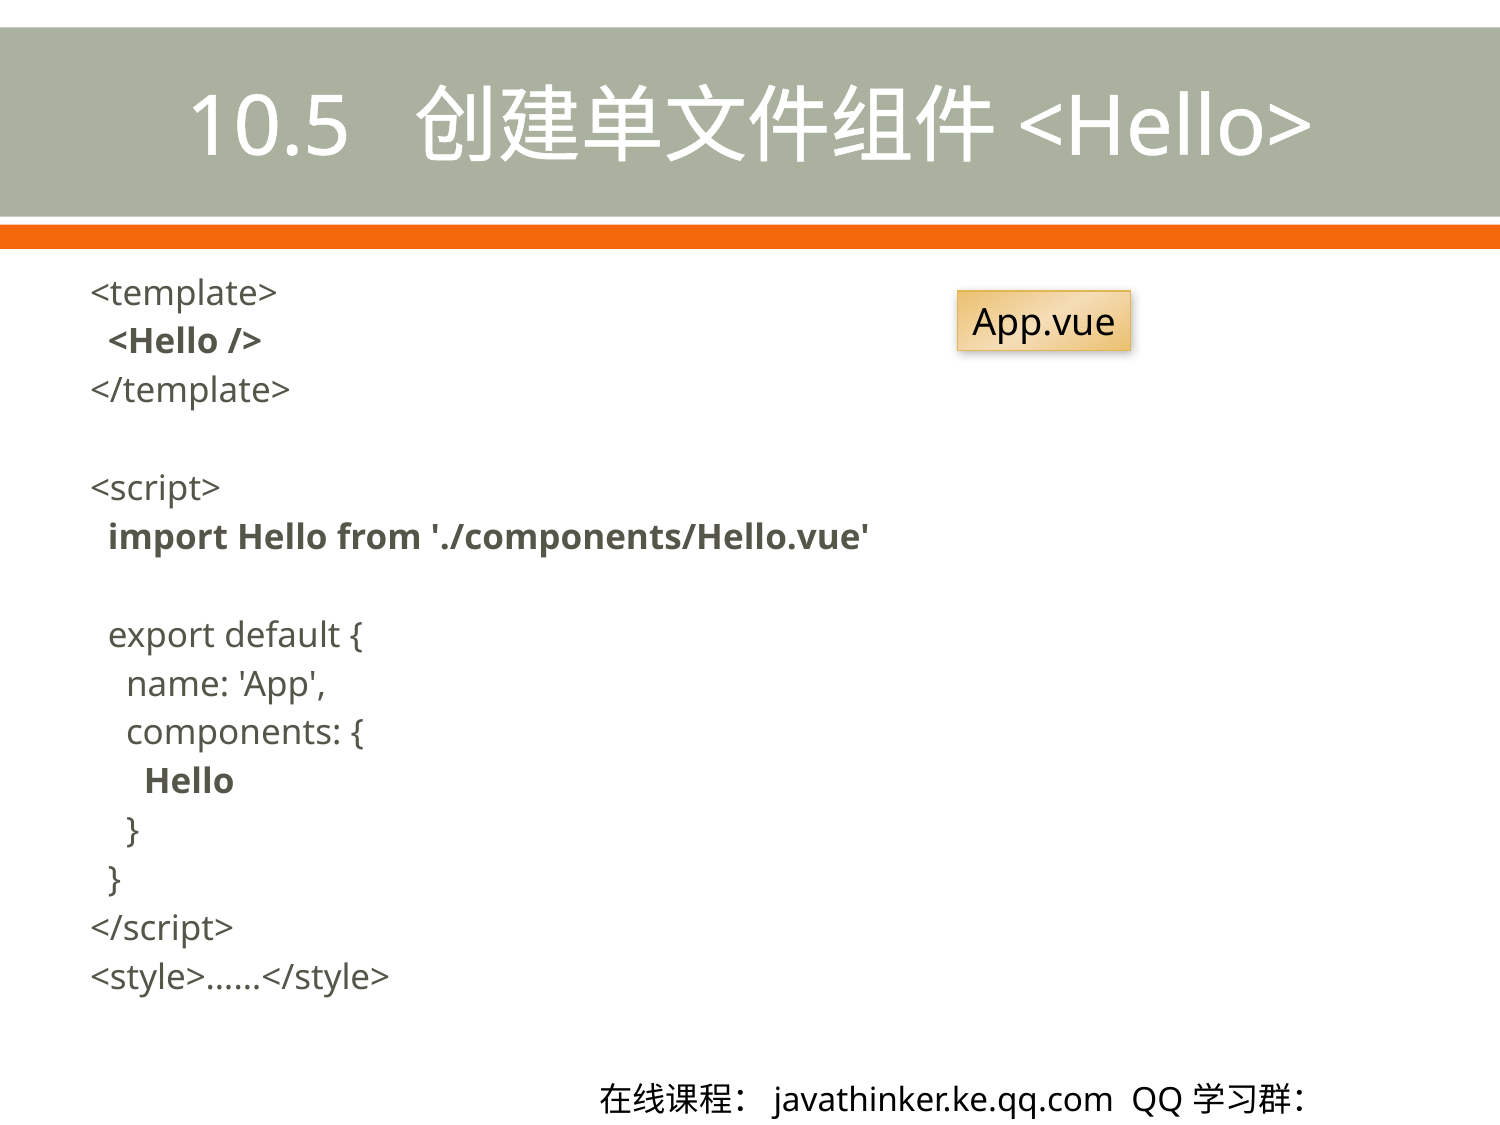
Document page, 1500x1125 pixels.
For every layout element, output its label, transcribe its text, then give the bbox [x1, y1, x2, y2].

text_box App.vue [957, 290, 1131, 351]
footer 在线课程：javathinker.ke.qq.com QQ学习群：915851077 [584, 1070, 1496, 1121]
list <template> <Hello /> </template> <script> import Hello from './components/Hello.vue' export default { name: 'App', components: { Hello } } </script> <style>……</style> [75, 262, 1425, 1005]
title 10.5 创建单文件组件<Hello> [75, 29, 1425, 213]
